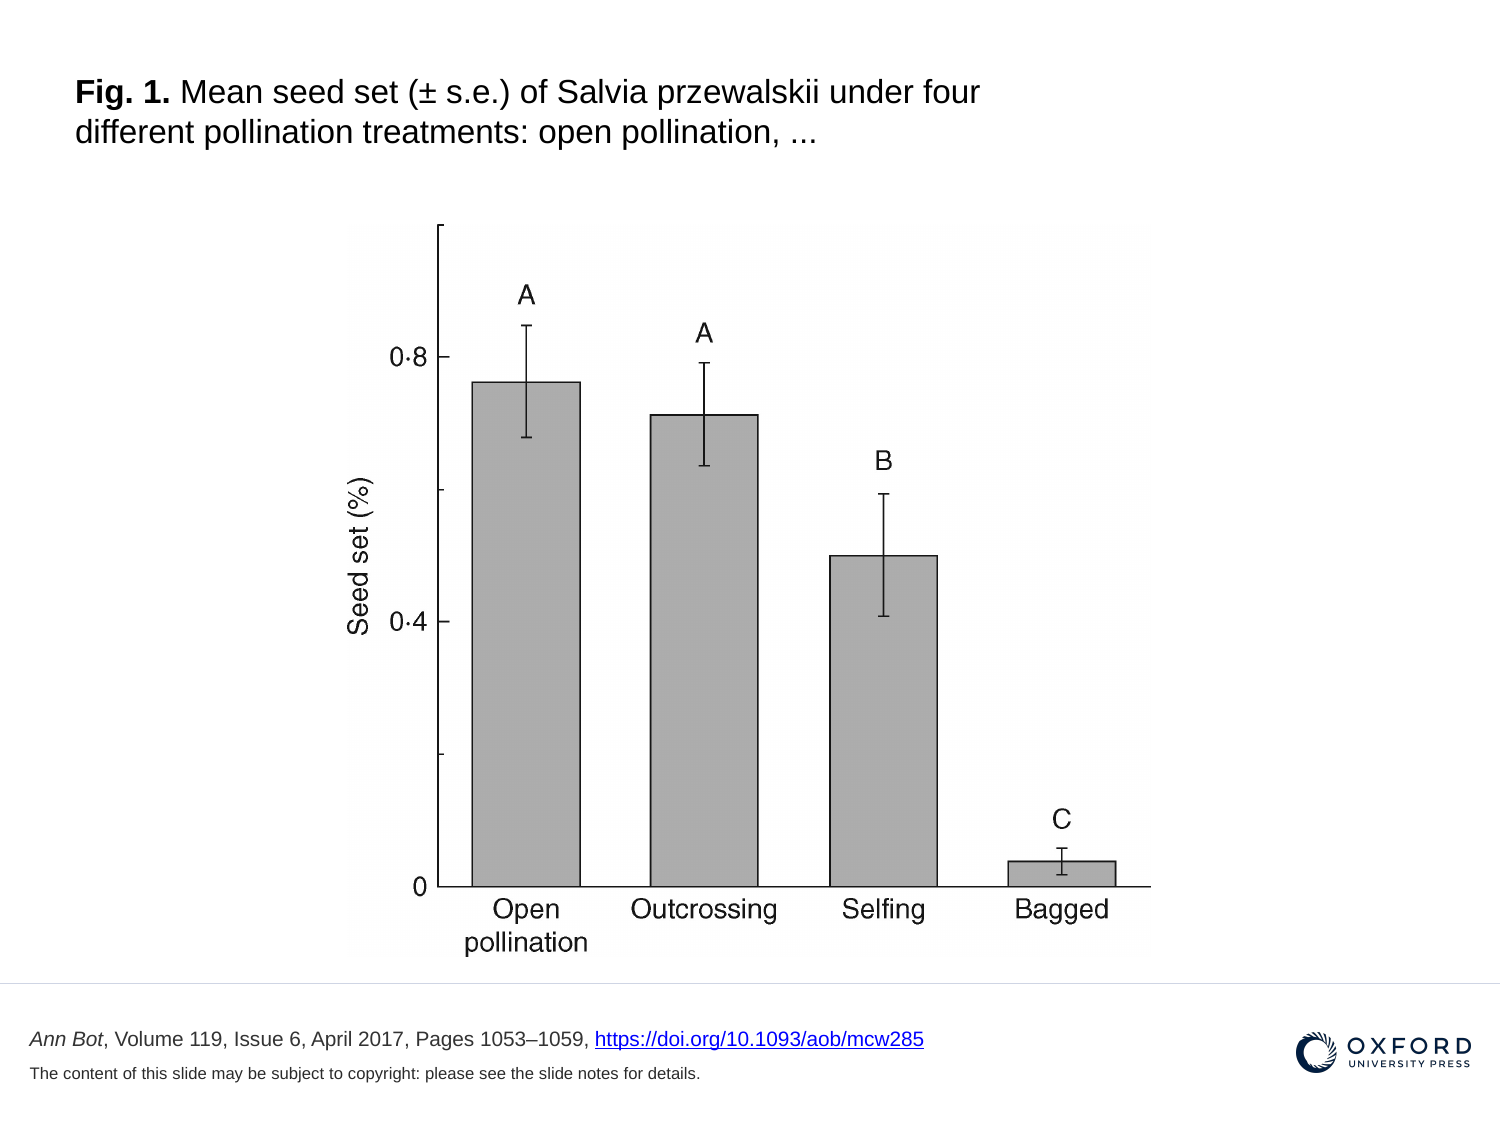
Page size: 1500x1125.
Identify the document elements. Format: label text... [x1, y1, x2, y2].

picture [347, 224, 1151, 957]
title Fig. 1. Mean seed set (± s.e.) of Salvia przewalskii under four different pollination treatments: open pollination, ... [75, 69, 1078, 171]
picture [1296, 1032, 1471, 1073]
footer Ann Bot, Volume 119, Issue 6, April 2017, Pages 1053–1059, https://doi.org/10.1093/aob/mcw285 The content of this slide may be subject to copyright: please see the slide notes for details. [0, 983, 1260, 1125]
